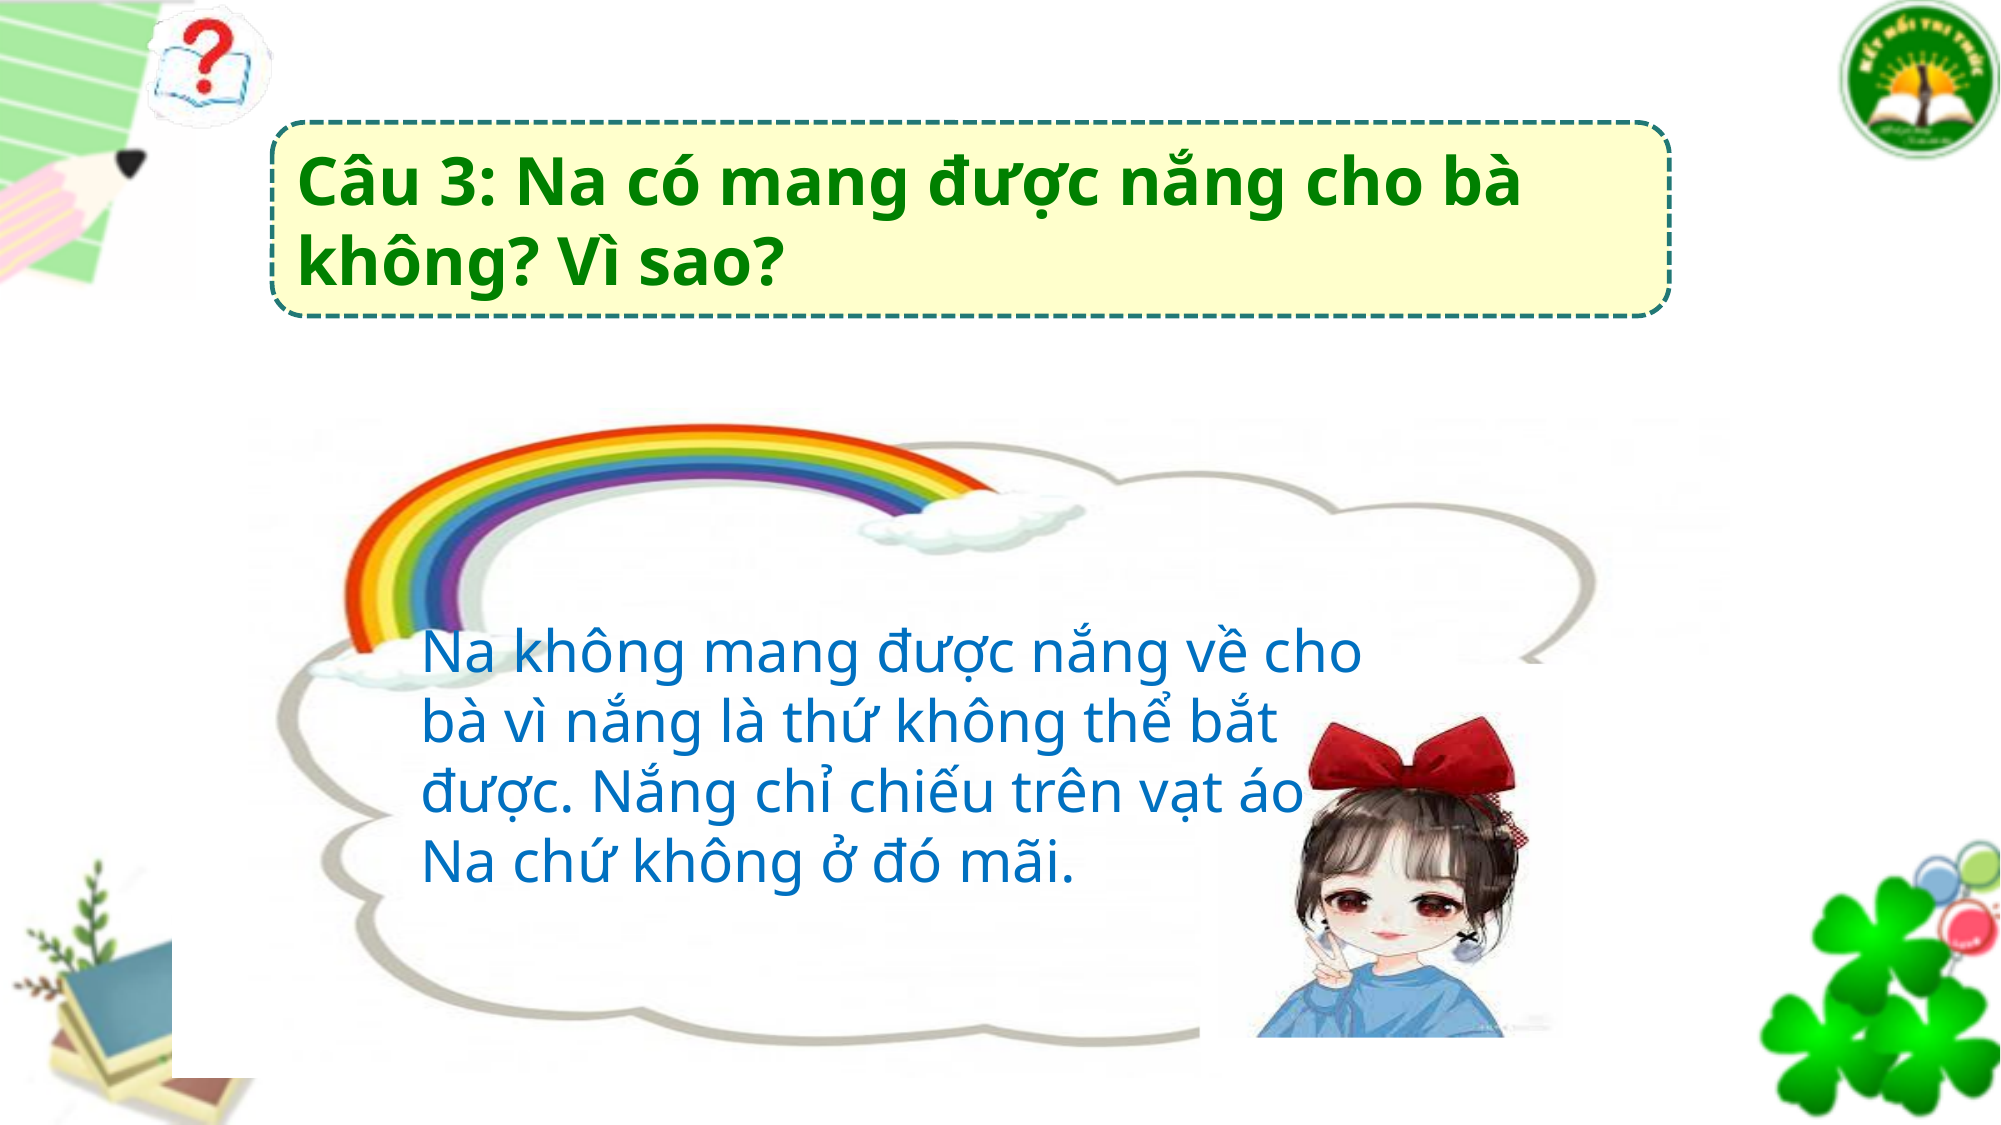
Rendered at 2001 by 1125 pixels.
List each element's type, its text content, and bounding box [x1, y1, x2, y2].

text_box Câu 3: Na có mang được nắng cho bà không? Vì sao? [272, 122, 1670, 317]
picture [0, 0, 2001, 1125]
